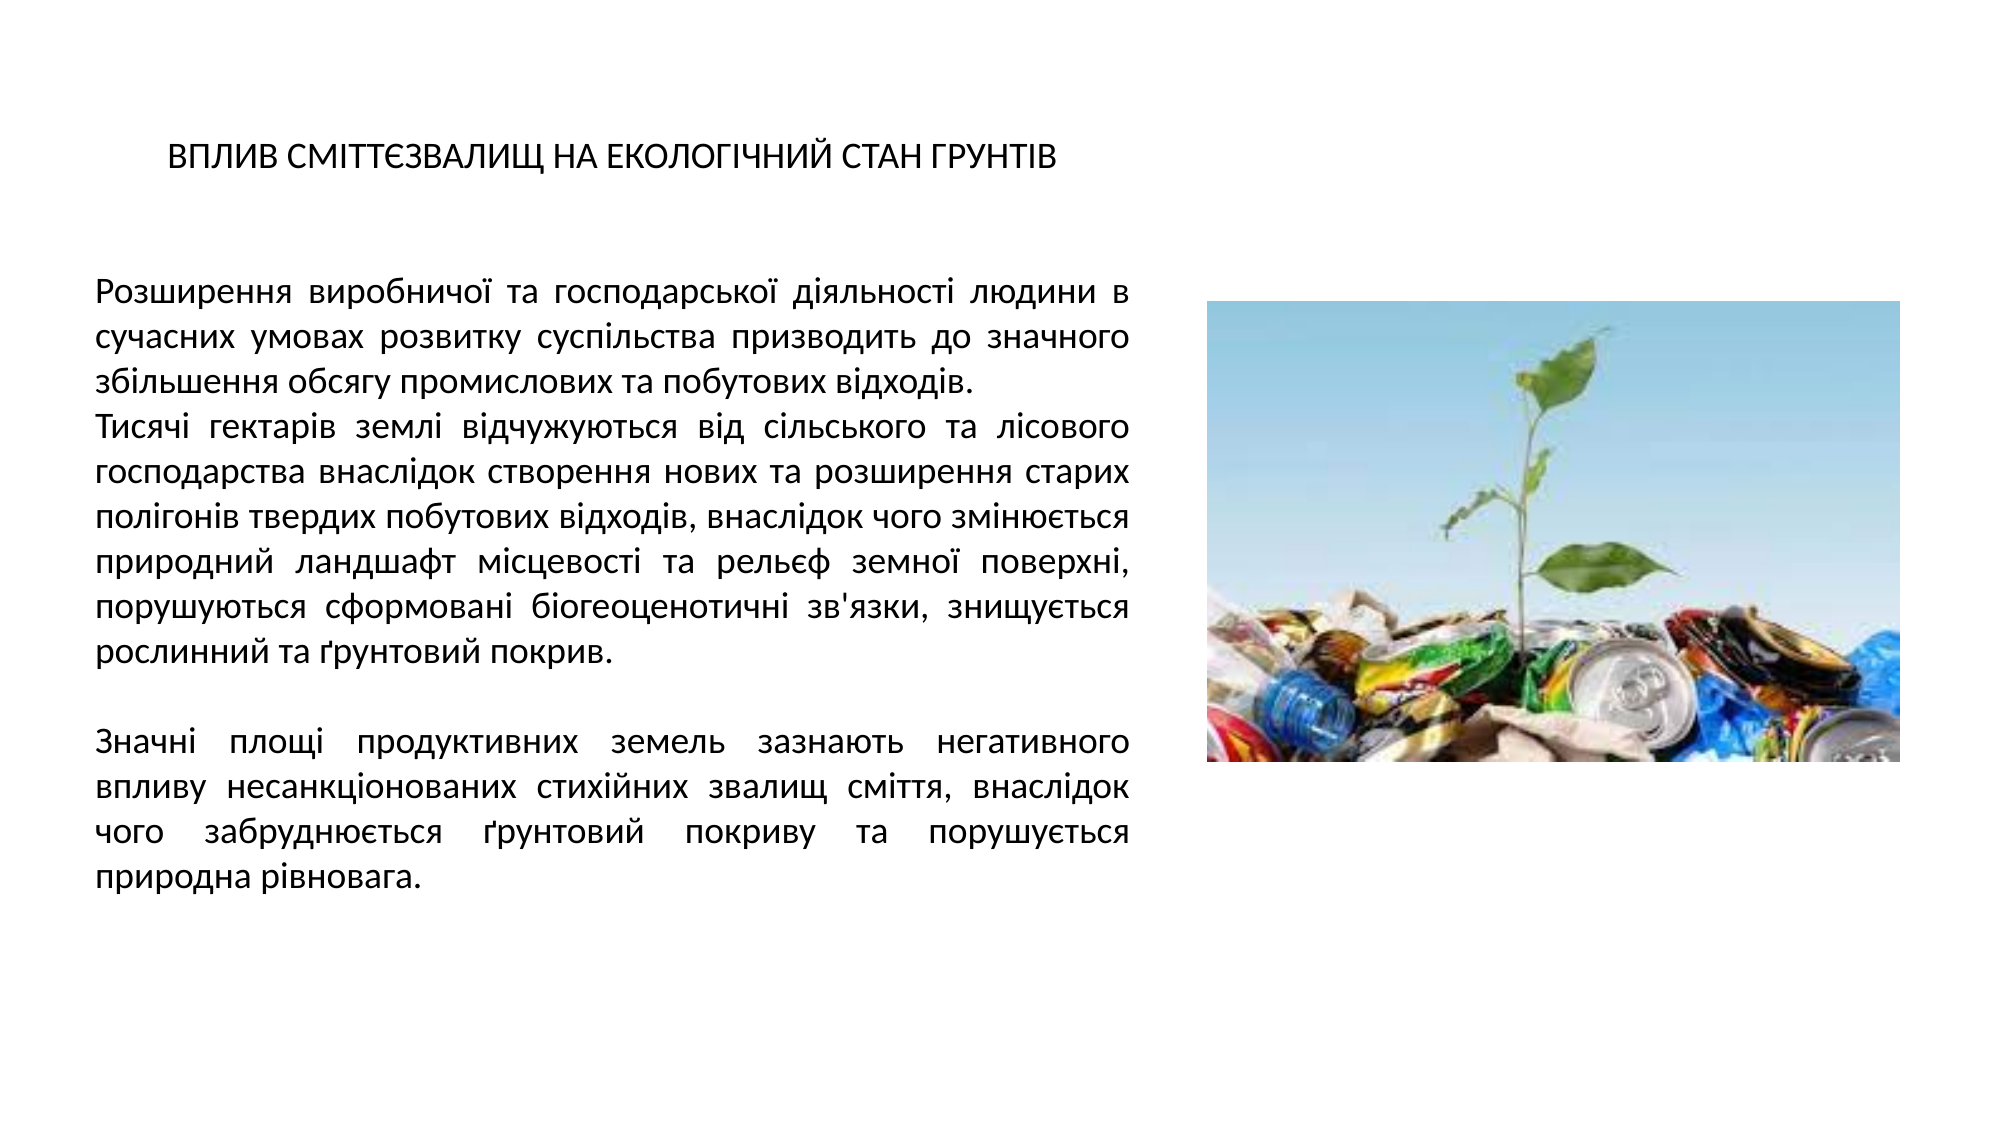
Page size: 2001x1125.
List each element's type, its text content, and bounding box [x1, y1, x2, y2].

text_box ВПЛИВ СМІТТЄЗВАЛИЩ НА ЕКОЛОГІЧНИЙ СТАН ГРУНТІВ Розширення виробничої та господарської діяльності людини в сучасних умовах розвитку суспільства призводить до значного збільшення обсягу промислових та побутових відходів. Тисячі гектарів землі відчужуються від сільського та лісового господарства внаслідок створення нових та розширення старих полігонів твердих побутових відходів, внаслідок чого змінюється природний ландшафт місцевості та рельєф земної поверхні, порушуються сформовані біогеоценотичні зв'язки, знищується рослинний та ґрунтовий покрив. Значні площі продуктивних земель зазнають негативного впливу несанкціонованих стихійних звалищ сміття, внаслідок чого забруднюється ґрунтовий покриву та порушується природна рівновага. [80, 123, 1146, 904]
picture [1207, 301, 1900, 763]
